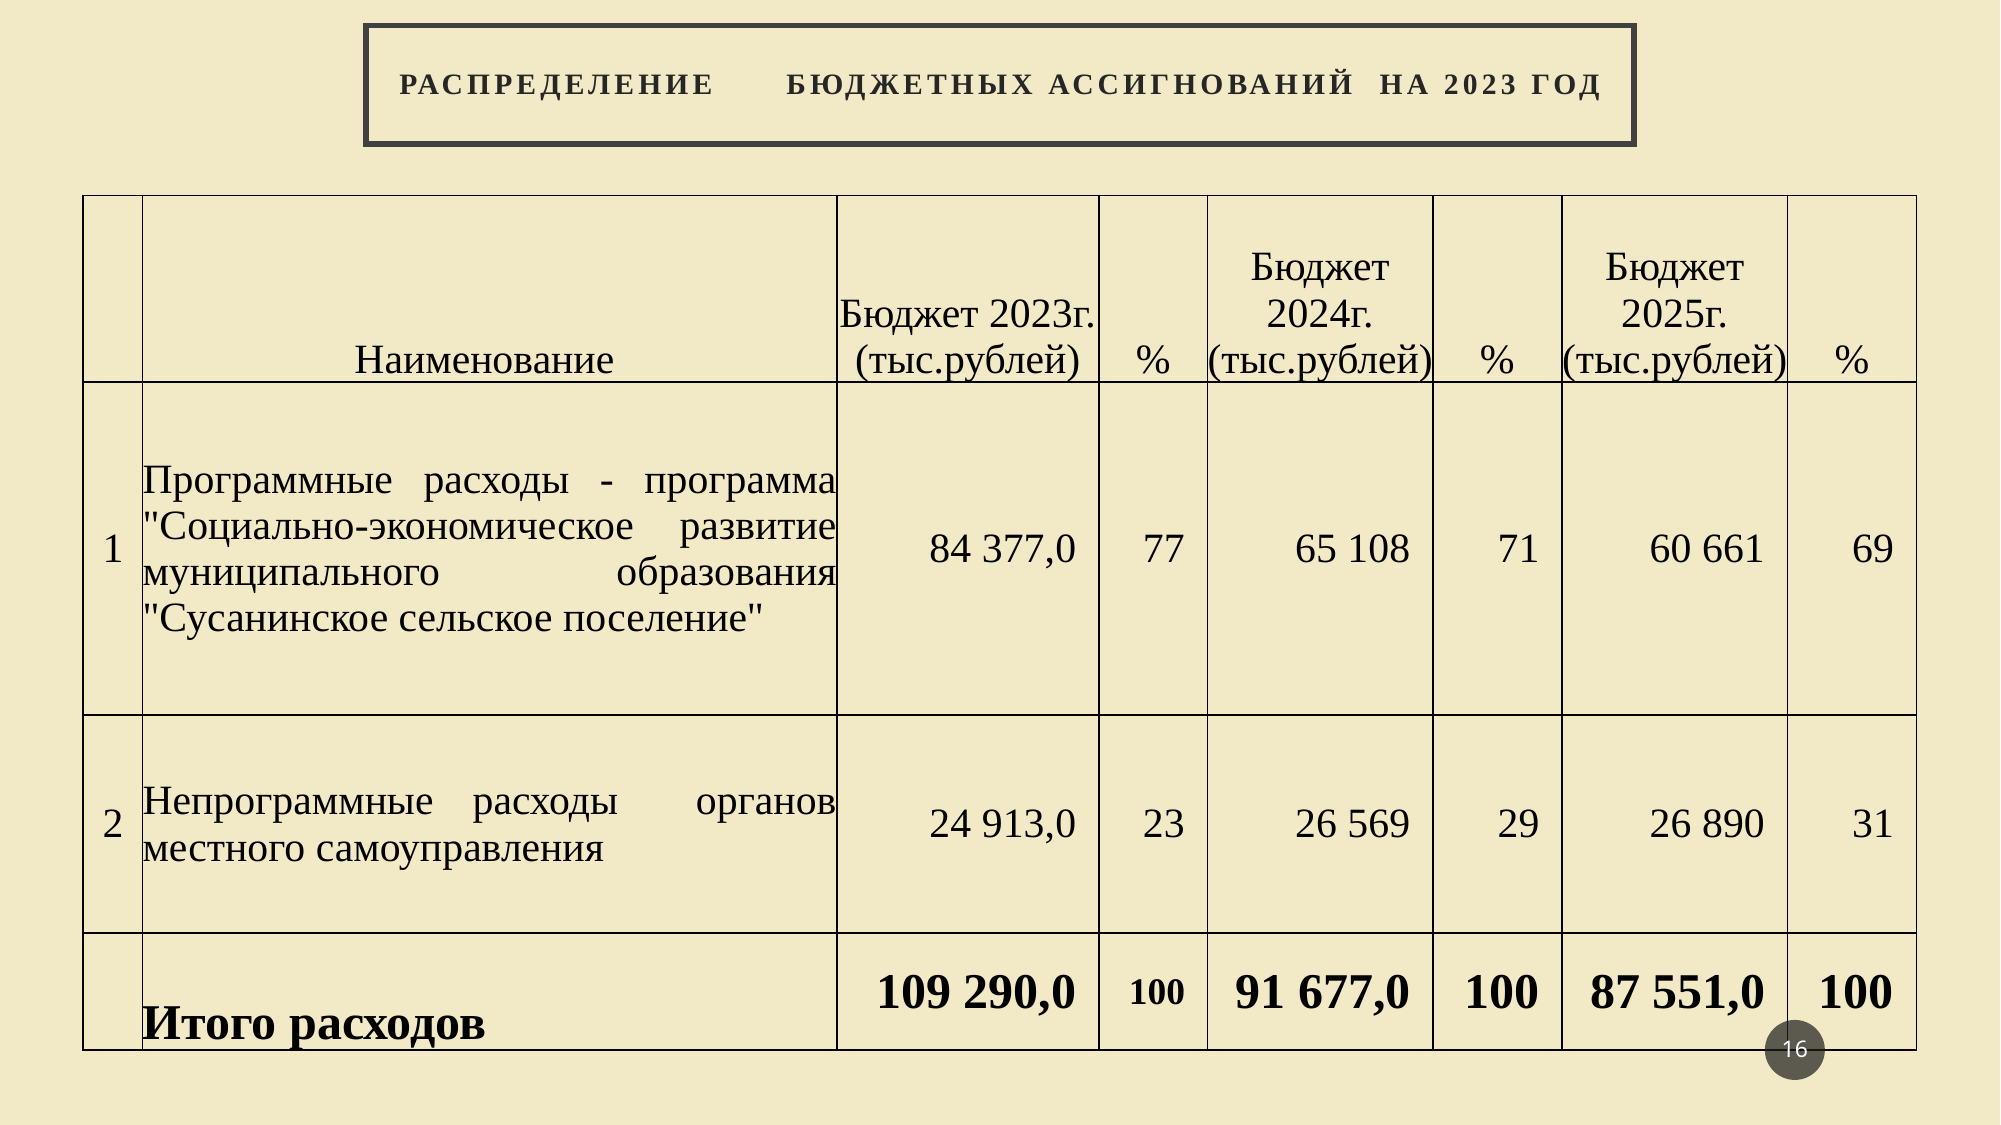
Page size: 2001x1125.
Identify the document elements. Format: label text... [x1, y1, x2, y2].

table_cell 29 [1434, 716, 1561, 932]
table_cell 77 [1100, 383, 1207, 714]
table_header Бюджет 2025г. (тыс.рублей) [1563, 196, 1787, 381]
table_cell 1 [84, 383, 142, 714]
table_cell 26 890 [1563, 716, 1787, 932]
table_cell Программные расходы - программа "Социально-экономическое развитие муниципального образования "Сусанинское сельское поселение" [143, 383, 836, 714]
table_cell 87 551,0 [1563, 934, 1787, 1049]
table_cell 60 661 [1563, 383, 1787, 714]
table_header Бюджет 2023г. (тыс.рублей) [838, 196, 1098, 381]
table_cell 26 569 [1208, 716, 1432, 932]
table_header % [1100, 196, 1207, 381]
table_cell 100 [1100, 934, 1207, 1049]
table_cell 109 290,0 [838, 934, 1098, 1049]
table_cell 100 [1434, 934, 1561, 1049]
table_header Бюджет 2024г. (тыс.рублей) [1208, 196, 1432, 381]
table_cell 65 108 [1208, 383, 1432, 714]
table_cell 91 677,0 [1208, 934, 1432, 1049]
table_cell [84, 934, 142, 1049]
title Распределение бюджетных ассигнований на 2023 год [363, 23, 1637, 147]
table_cell 100 [1788, 934, 1916, 1049]
table_header % [1788, 196, 1916, 381]
table_cell 24 913,0 [838, 716, 1098, 932]
table_cell Итого расходов [143, 934, 836, 1049]
table_cell 31 [1788, 716, 1916, 932]
slide_number 16 [1764, 1019, 1825, 1080]
table_cell 69 [1788, 383, 1916, 714]
table_cell 71 [1434, 383, 1561, 714]
table_cell 2 [84, 716, 142, 932]
table_cell 23 [1100, 716, 1207, 932]
table_header [84, 196, 142, 381]
table_cell Непрограммные расходы органов местного самоуправления [143, 716, 836, 932]
table_header % [1434, 196, 1561, 381]
table_cell 84 377,0 [838, 383, 1098, 714]
table_header Наименование [143, 196, 836, 381]
